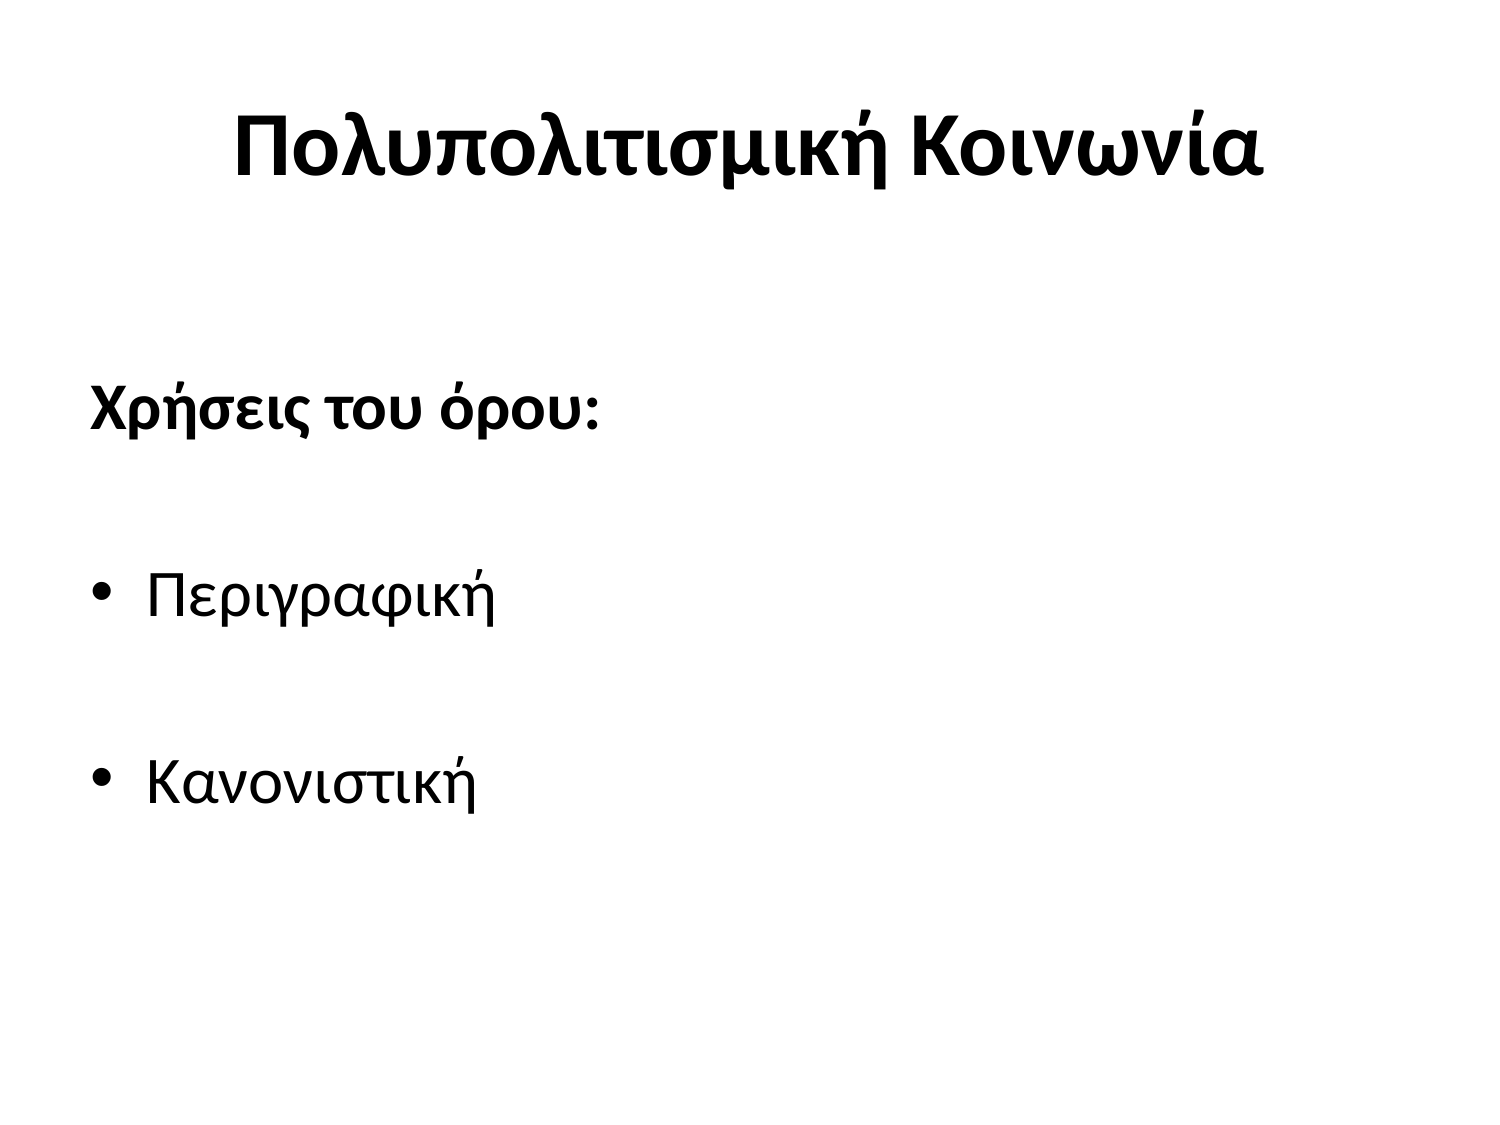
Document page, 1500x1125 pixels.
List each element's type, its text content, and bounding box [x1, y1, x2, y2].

list Χρήσεις του όρου: Περιγραφική Κανονιστική [75, 262, 1425, 1005]
title Πολυπολιτισμική Κοινωνία [75, 45, 1425, 233]
